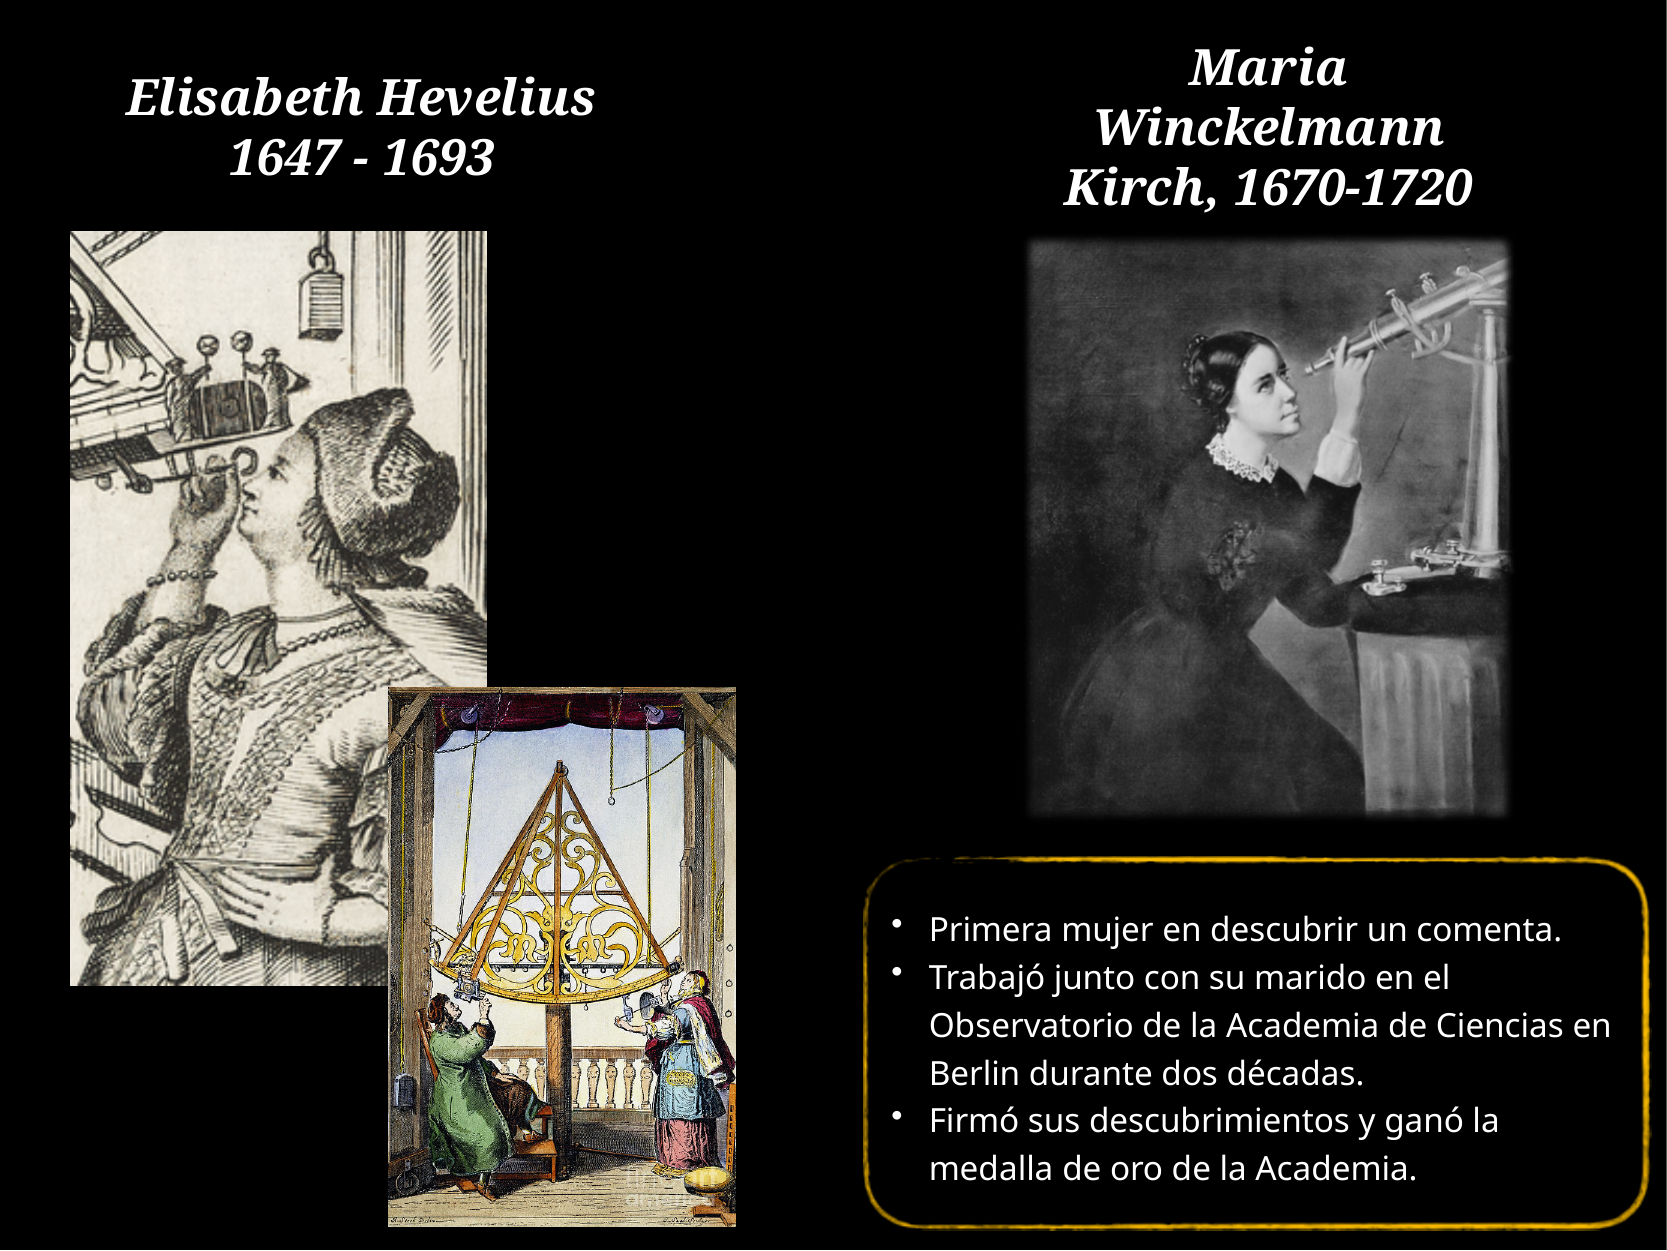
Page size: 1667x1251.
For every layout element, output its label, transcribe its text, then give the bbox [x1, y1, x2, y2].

text_box Maria Winckelmann Kirch, 1670-1720 [1007, 29, 1531, 222]
picture [69, 231, 736, 1227]
picture [1020, 231, 1517, 824]
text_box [863, 856, 1653, 1231]
text_box Elisabeth Hevelius 1647 - 1693 [99, 59, 623, 192]
